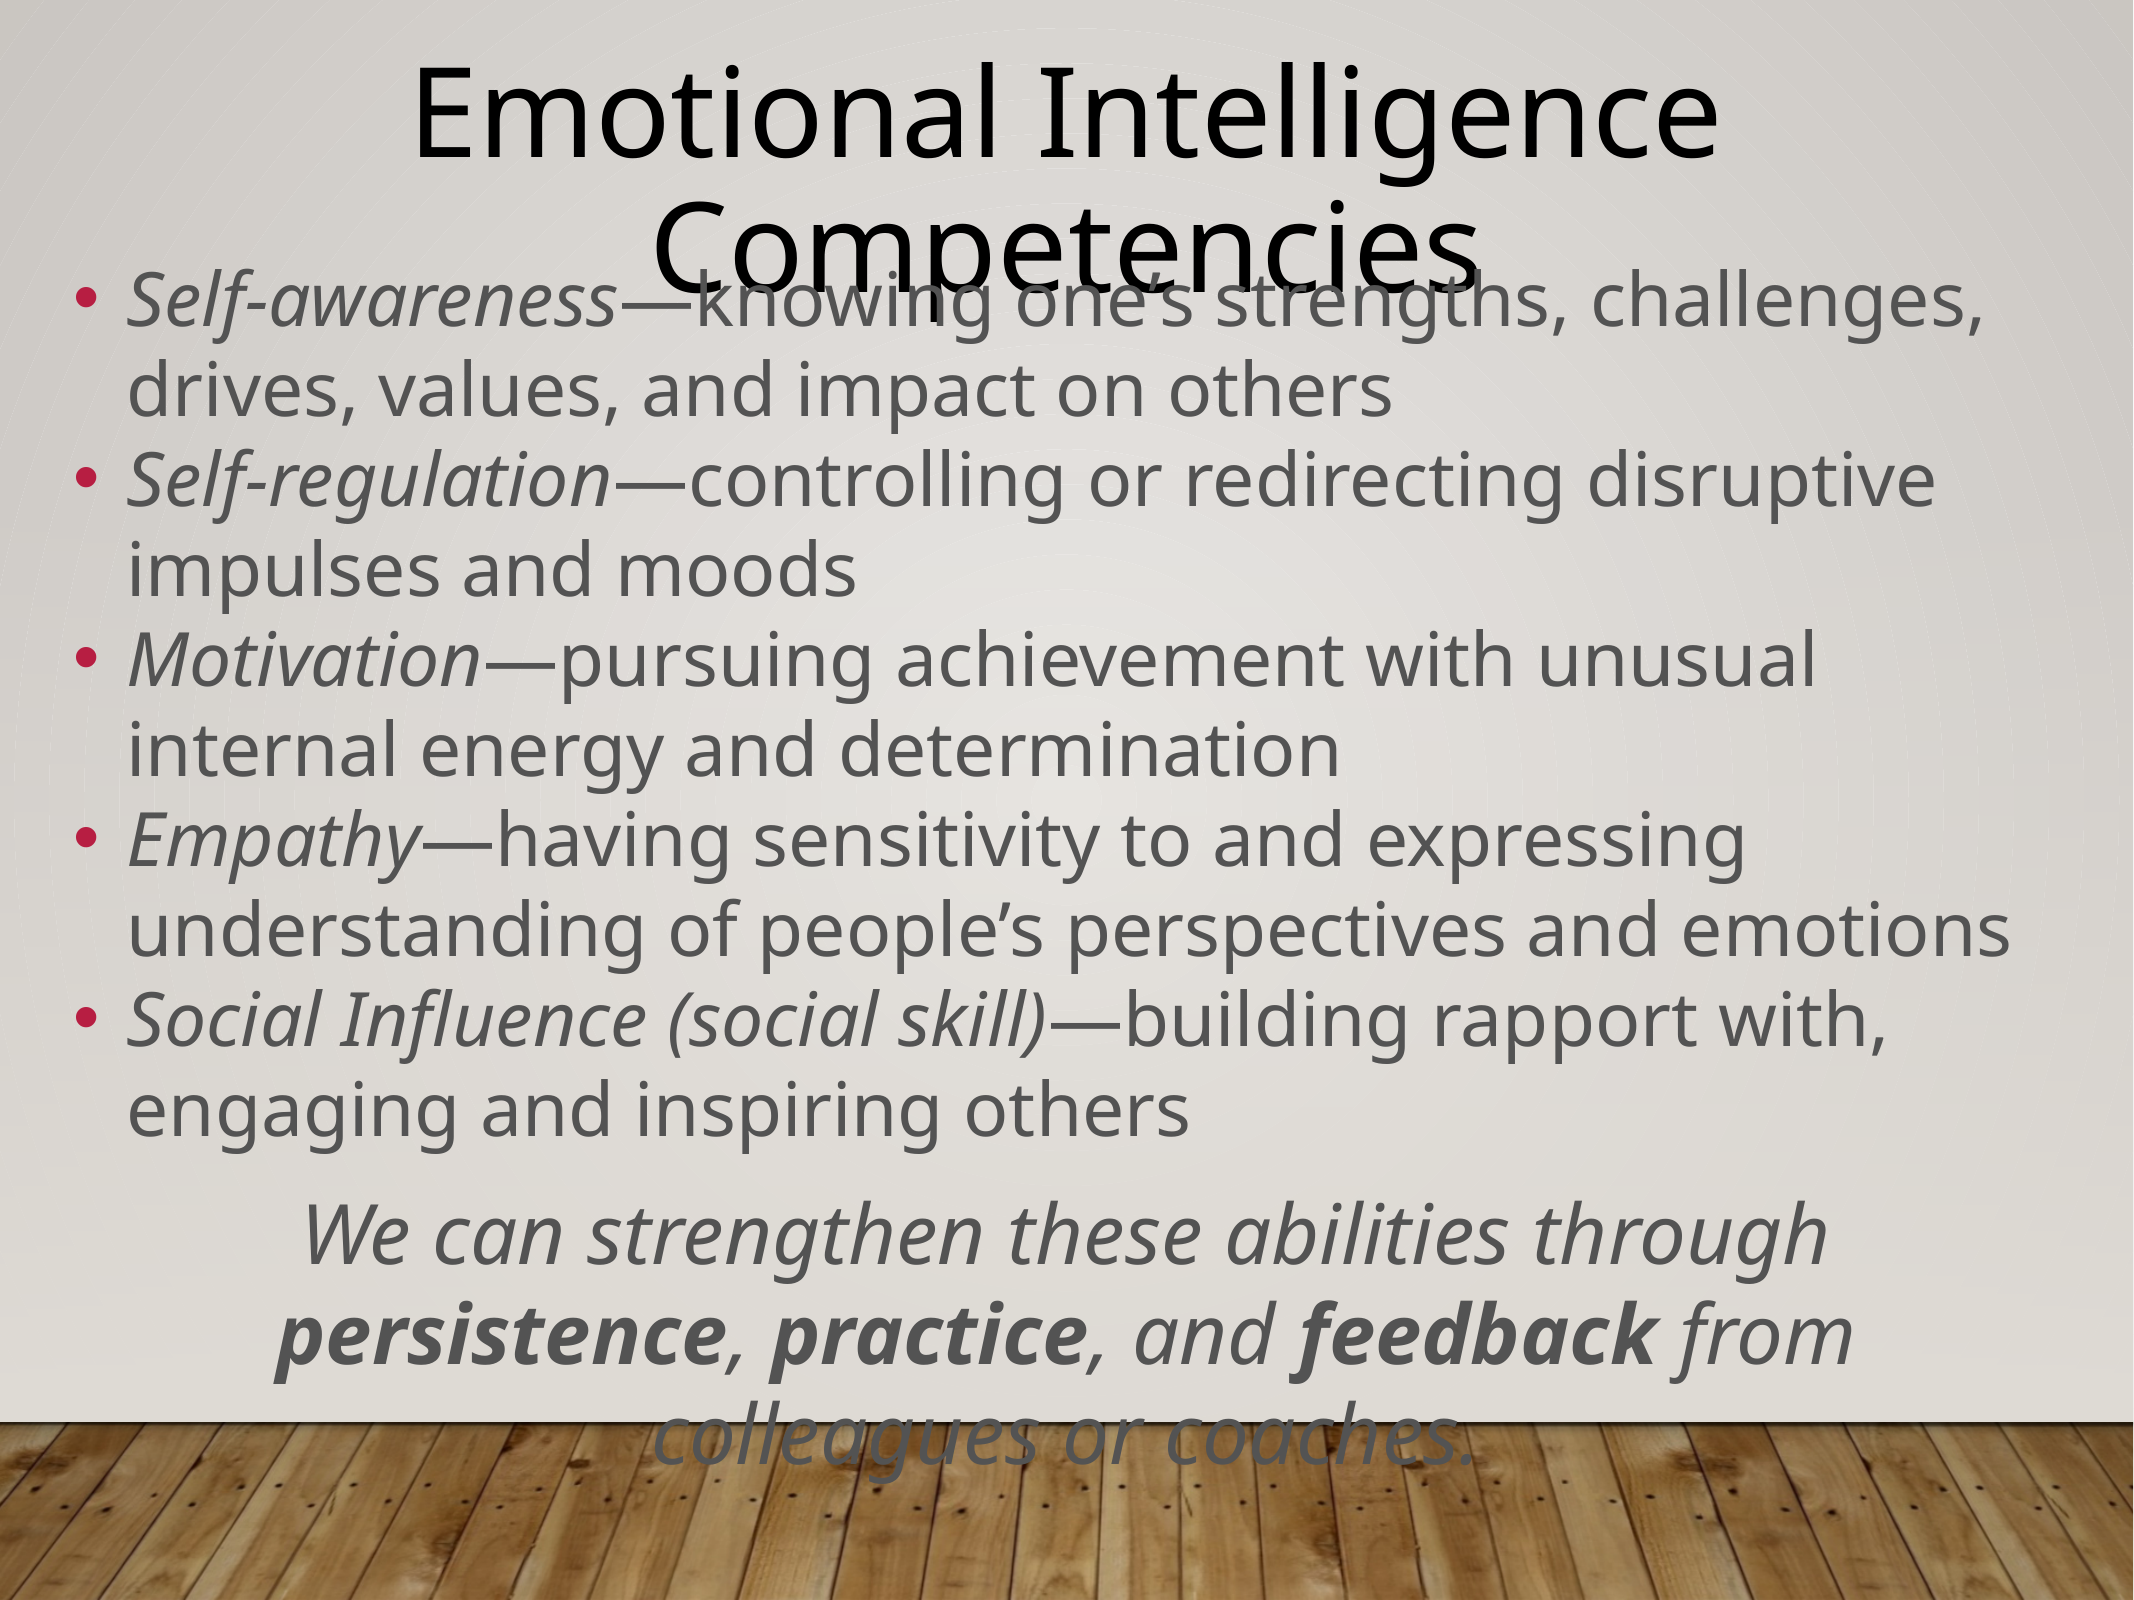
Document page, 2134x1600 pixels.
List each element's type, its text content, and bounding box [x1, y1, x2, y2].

picture [0, 1422, 2134, 1600]
list Self-awareness—knowing one’s strengths, challenges, drives, values, and impact on others Self-regulation—controlling or redirecting disruptive impulses and moods Motivation—pursuing achievement with unusual internal energy and determination Empathy—having sensitivity to and expressing understanding of people’s perspectives and emotions Social Influence (social skill)—building rapport with, engaging and inspiring others We can strengthen these abilities through persistence, practice, and feedback from colleagues or coaches. [58, 243, 2075, 1482]
title Emotional Intelligence Competencies [58, 41, 2075, 243]
